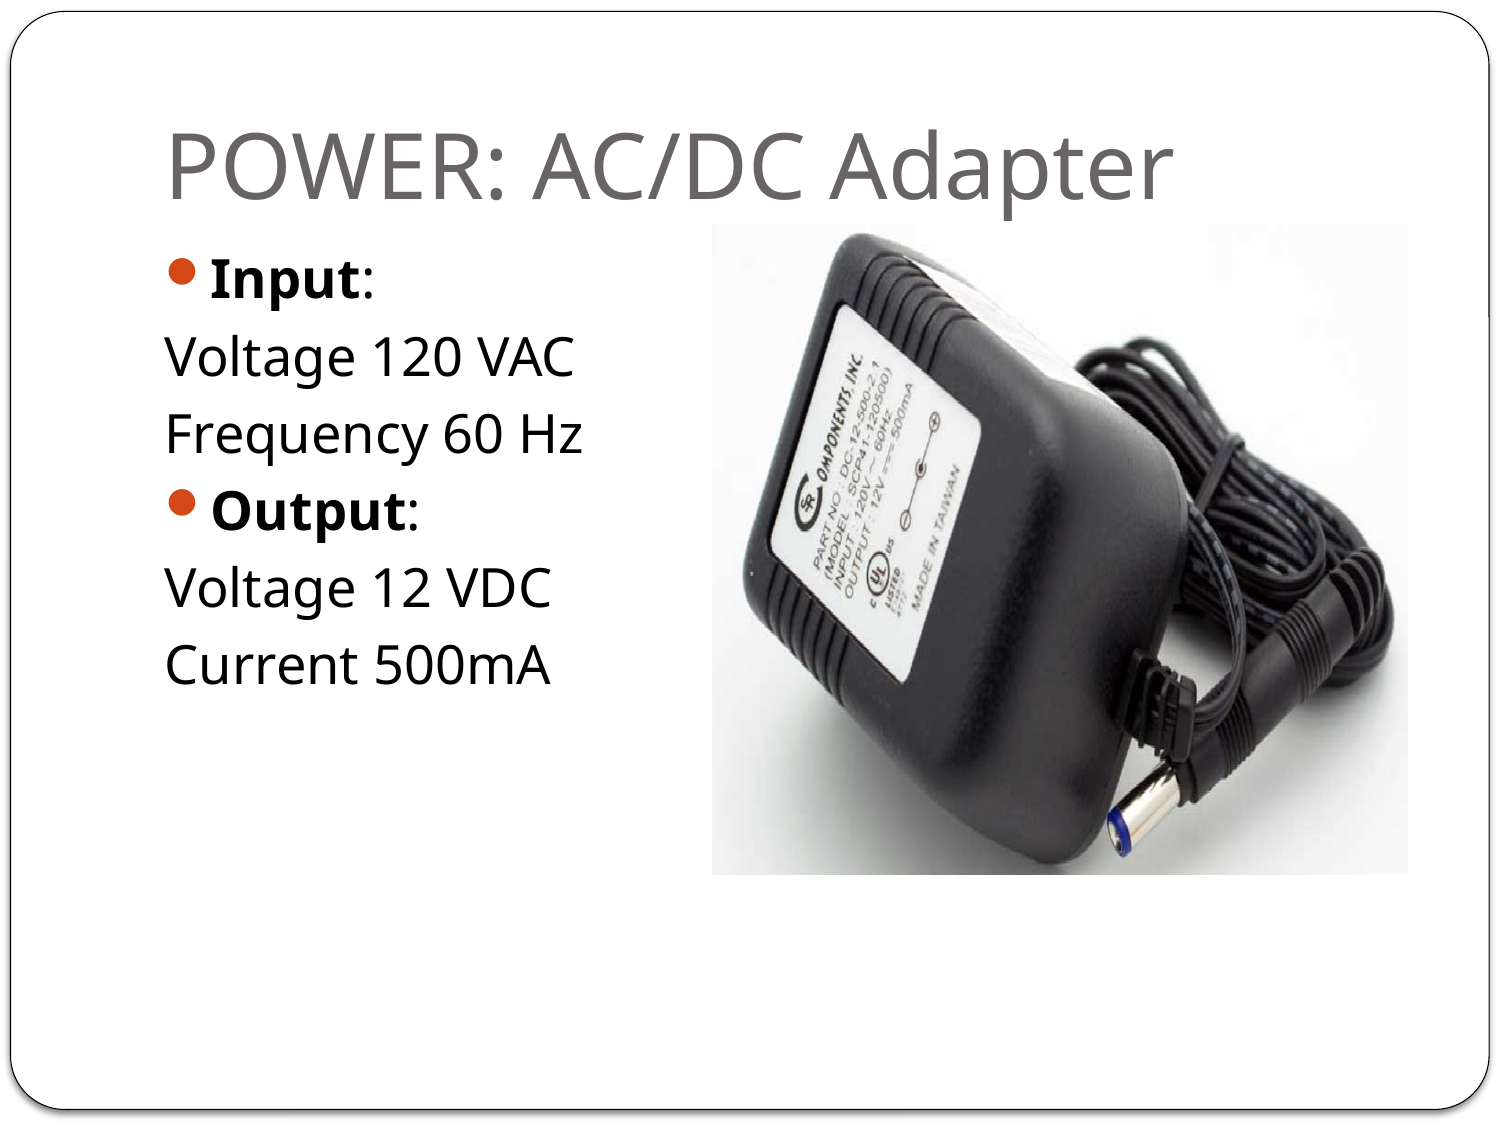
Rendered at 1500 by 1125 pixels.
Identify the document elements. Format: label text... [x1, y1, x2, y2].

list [712, 224, 1408, 876]
title POWER: AC/DC Adapter [150, 45, 1425, 233]
list Input: Voltage 120 VAC Frequency 60 Hz Output: Voltage 12 VDC Current 500mA [150, 237, 765, 988]
